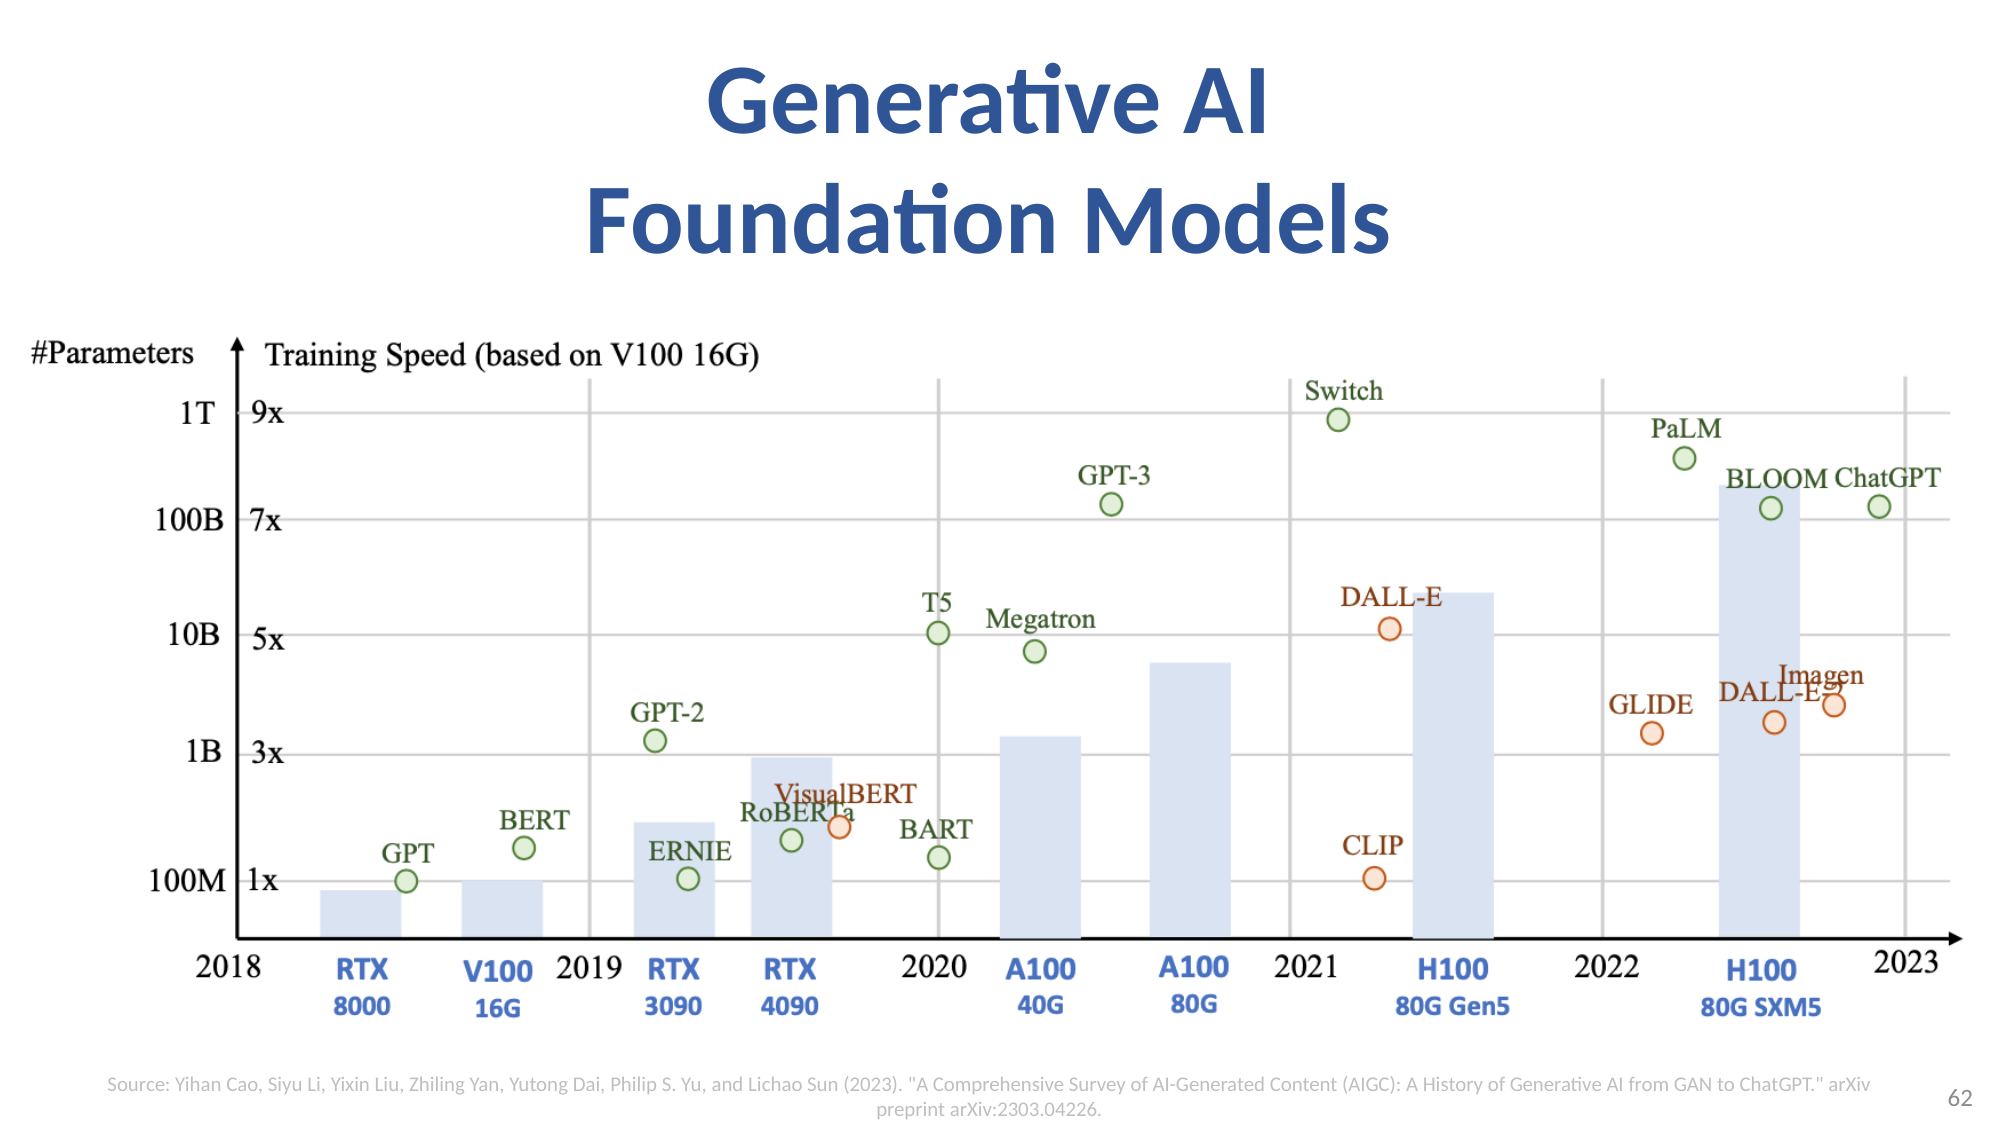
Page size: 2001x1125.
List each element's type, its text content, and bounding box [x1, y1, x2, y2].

text_box Source: Yihan Cao, Siyu Li, Yixin Liu, Zhiling Yan, Yutong Dai, Philip S. Yu, and Lichao Sun (2023). "A Comprehensive Survey of AI-Generated Content (AIGC): A History of Generative AI from GAN to ChatGPT." arXiv preprint arXiv:2303.04226. [87, 1063, 1892, 1125]
slide_number 62 [1892, 1076, 1989, 1116]
title Generative AI Foundation Models [79, 9, 1921, 299]
picture [18, 314, 1982, 1038]
